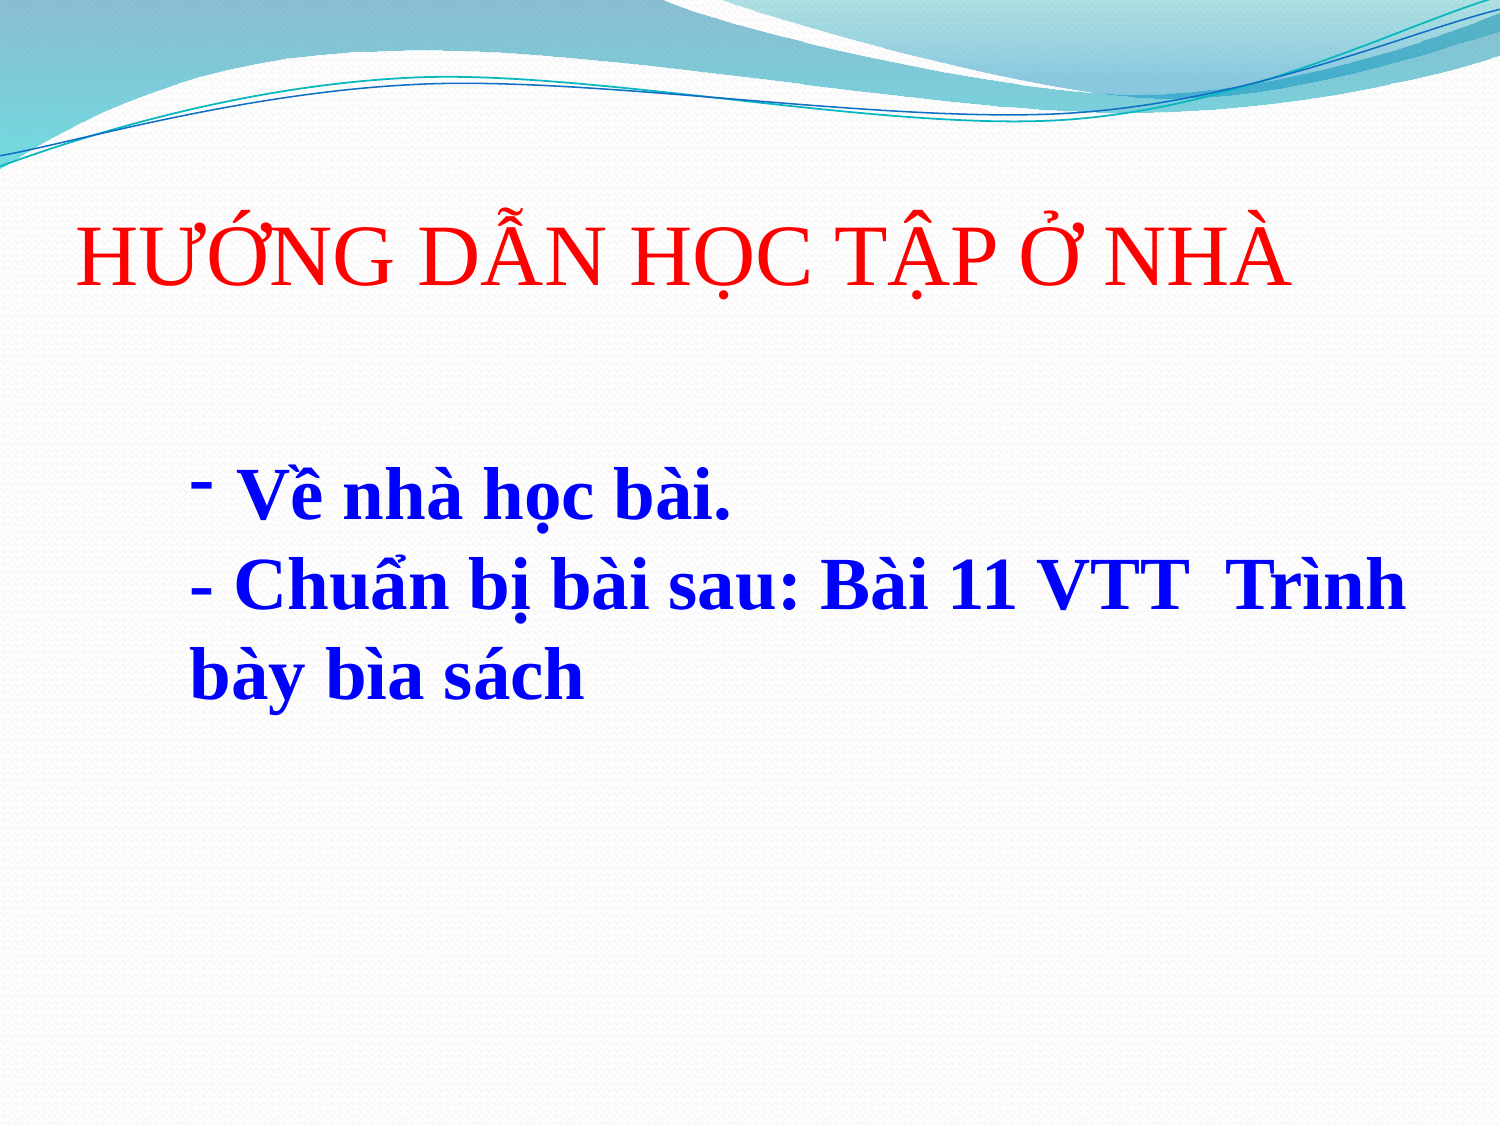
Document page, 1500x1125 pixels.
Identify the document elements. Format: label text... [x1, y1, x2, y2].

text_box Về nhà học bài. - Chuẩn bị bài sau: Bài 11 VTT Trình bày bìa sách [174, 437, 1450, 723]
title HƯỚNG DẪN HỌC TẬP Ở NHÀ [75, 115, 1425, 303]
